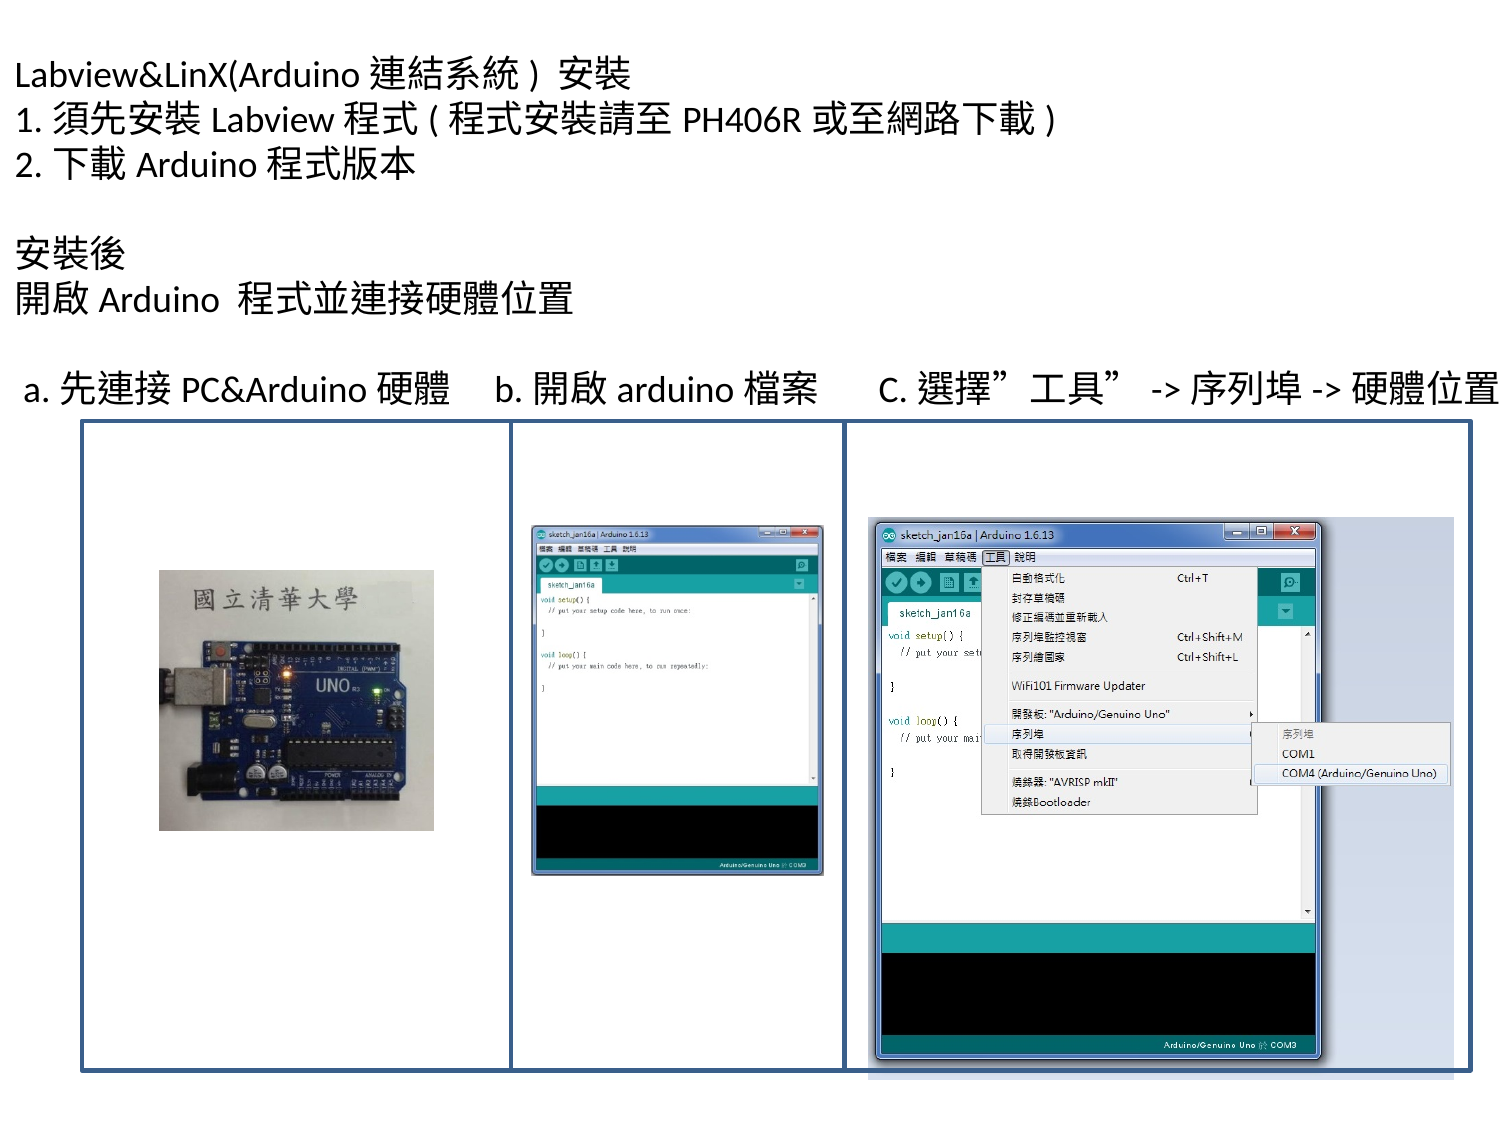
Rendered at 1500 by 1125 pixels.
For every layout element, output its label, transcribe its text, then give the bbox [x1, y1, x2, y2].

text_box [80, 419, 509, 1073]
text_box [842, 419, 1473, 1073]
picture [531, 524, 825, 876]
text_box Labview&LinX(Arduino連結系統) 安裝 1.須先安裝Labview程式(程式安裝請至PH406R或至網路下載) 2.下載Arduino程式版本 安裝後 開啟Arduino 程式並連接硬體位置 a.先連接PC&Arduino硬體 b.開啟arduino檔案 C.選擇”工具”->序列埠->硬體位置 [0, 42, 1500, 1048]
picture [867, 517, 1454, 1080]
text_box [509, 419, 842, 1073]
picture [159, 570, 434, 831]
